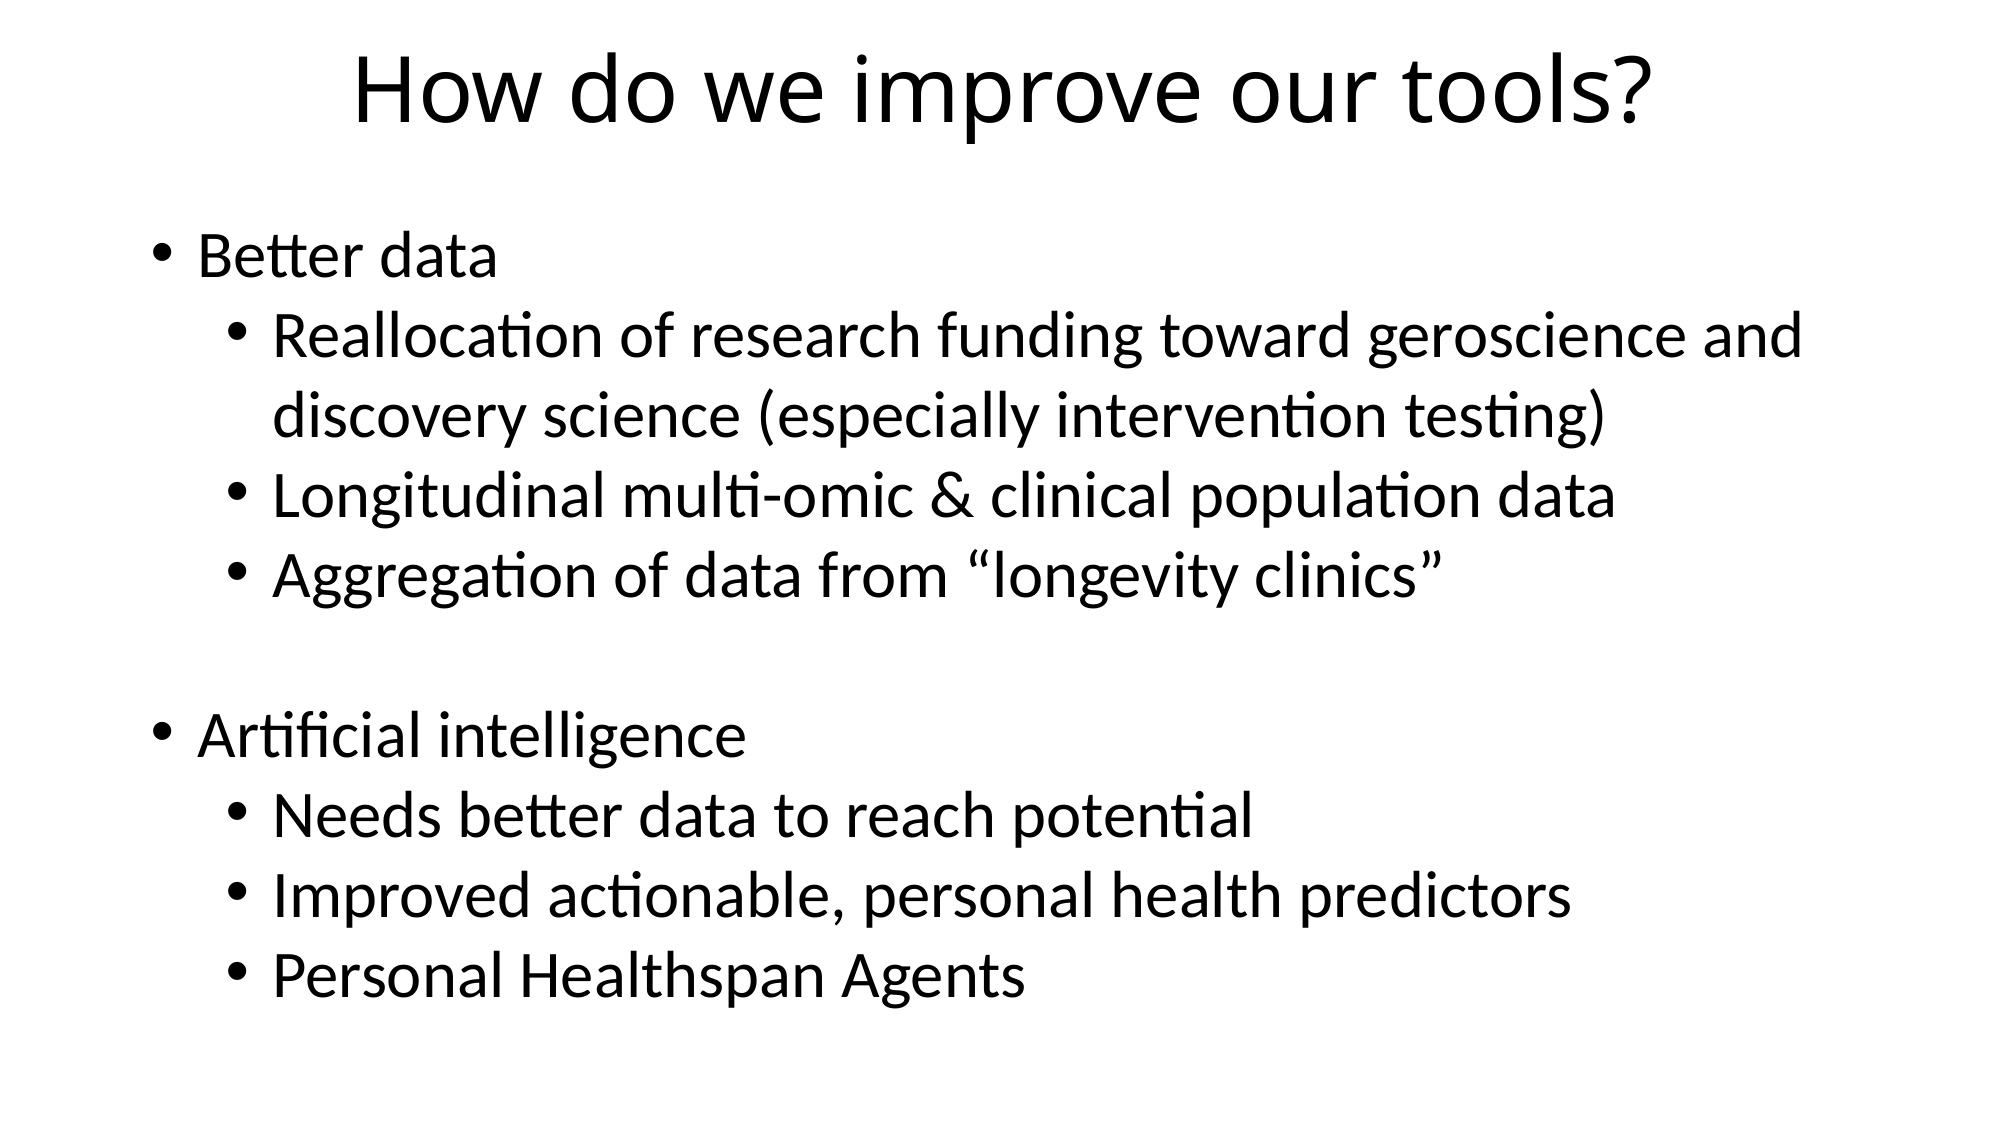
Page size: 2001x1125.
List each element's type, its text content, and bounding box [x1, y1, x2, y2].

text_box How do we improve our tools? [4, 2, 2000, 150]
text_box Better data Reallocation of research funding toward geroscience and discovery science (especially intervention testing) Longitudinal multi-omic & clinical population data Aggregation of data from “longevity clinics” Artificial intelligence Needs better data to reach potential Improved actionable, personal health predictors Personal Healthspan Agents [135, 123, 1952, 1125]
